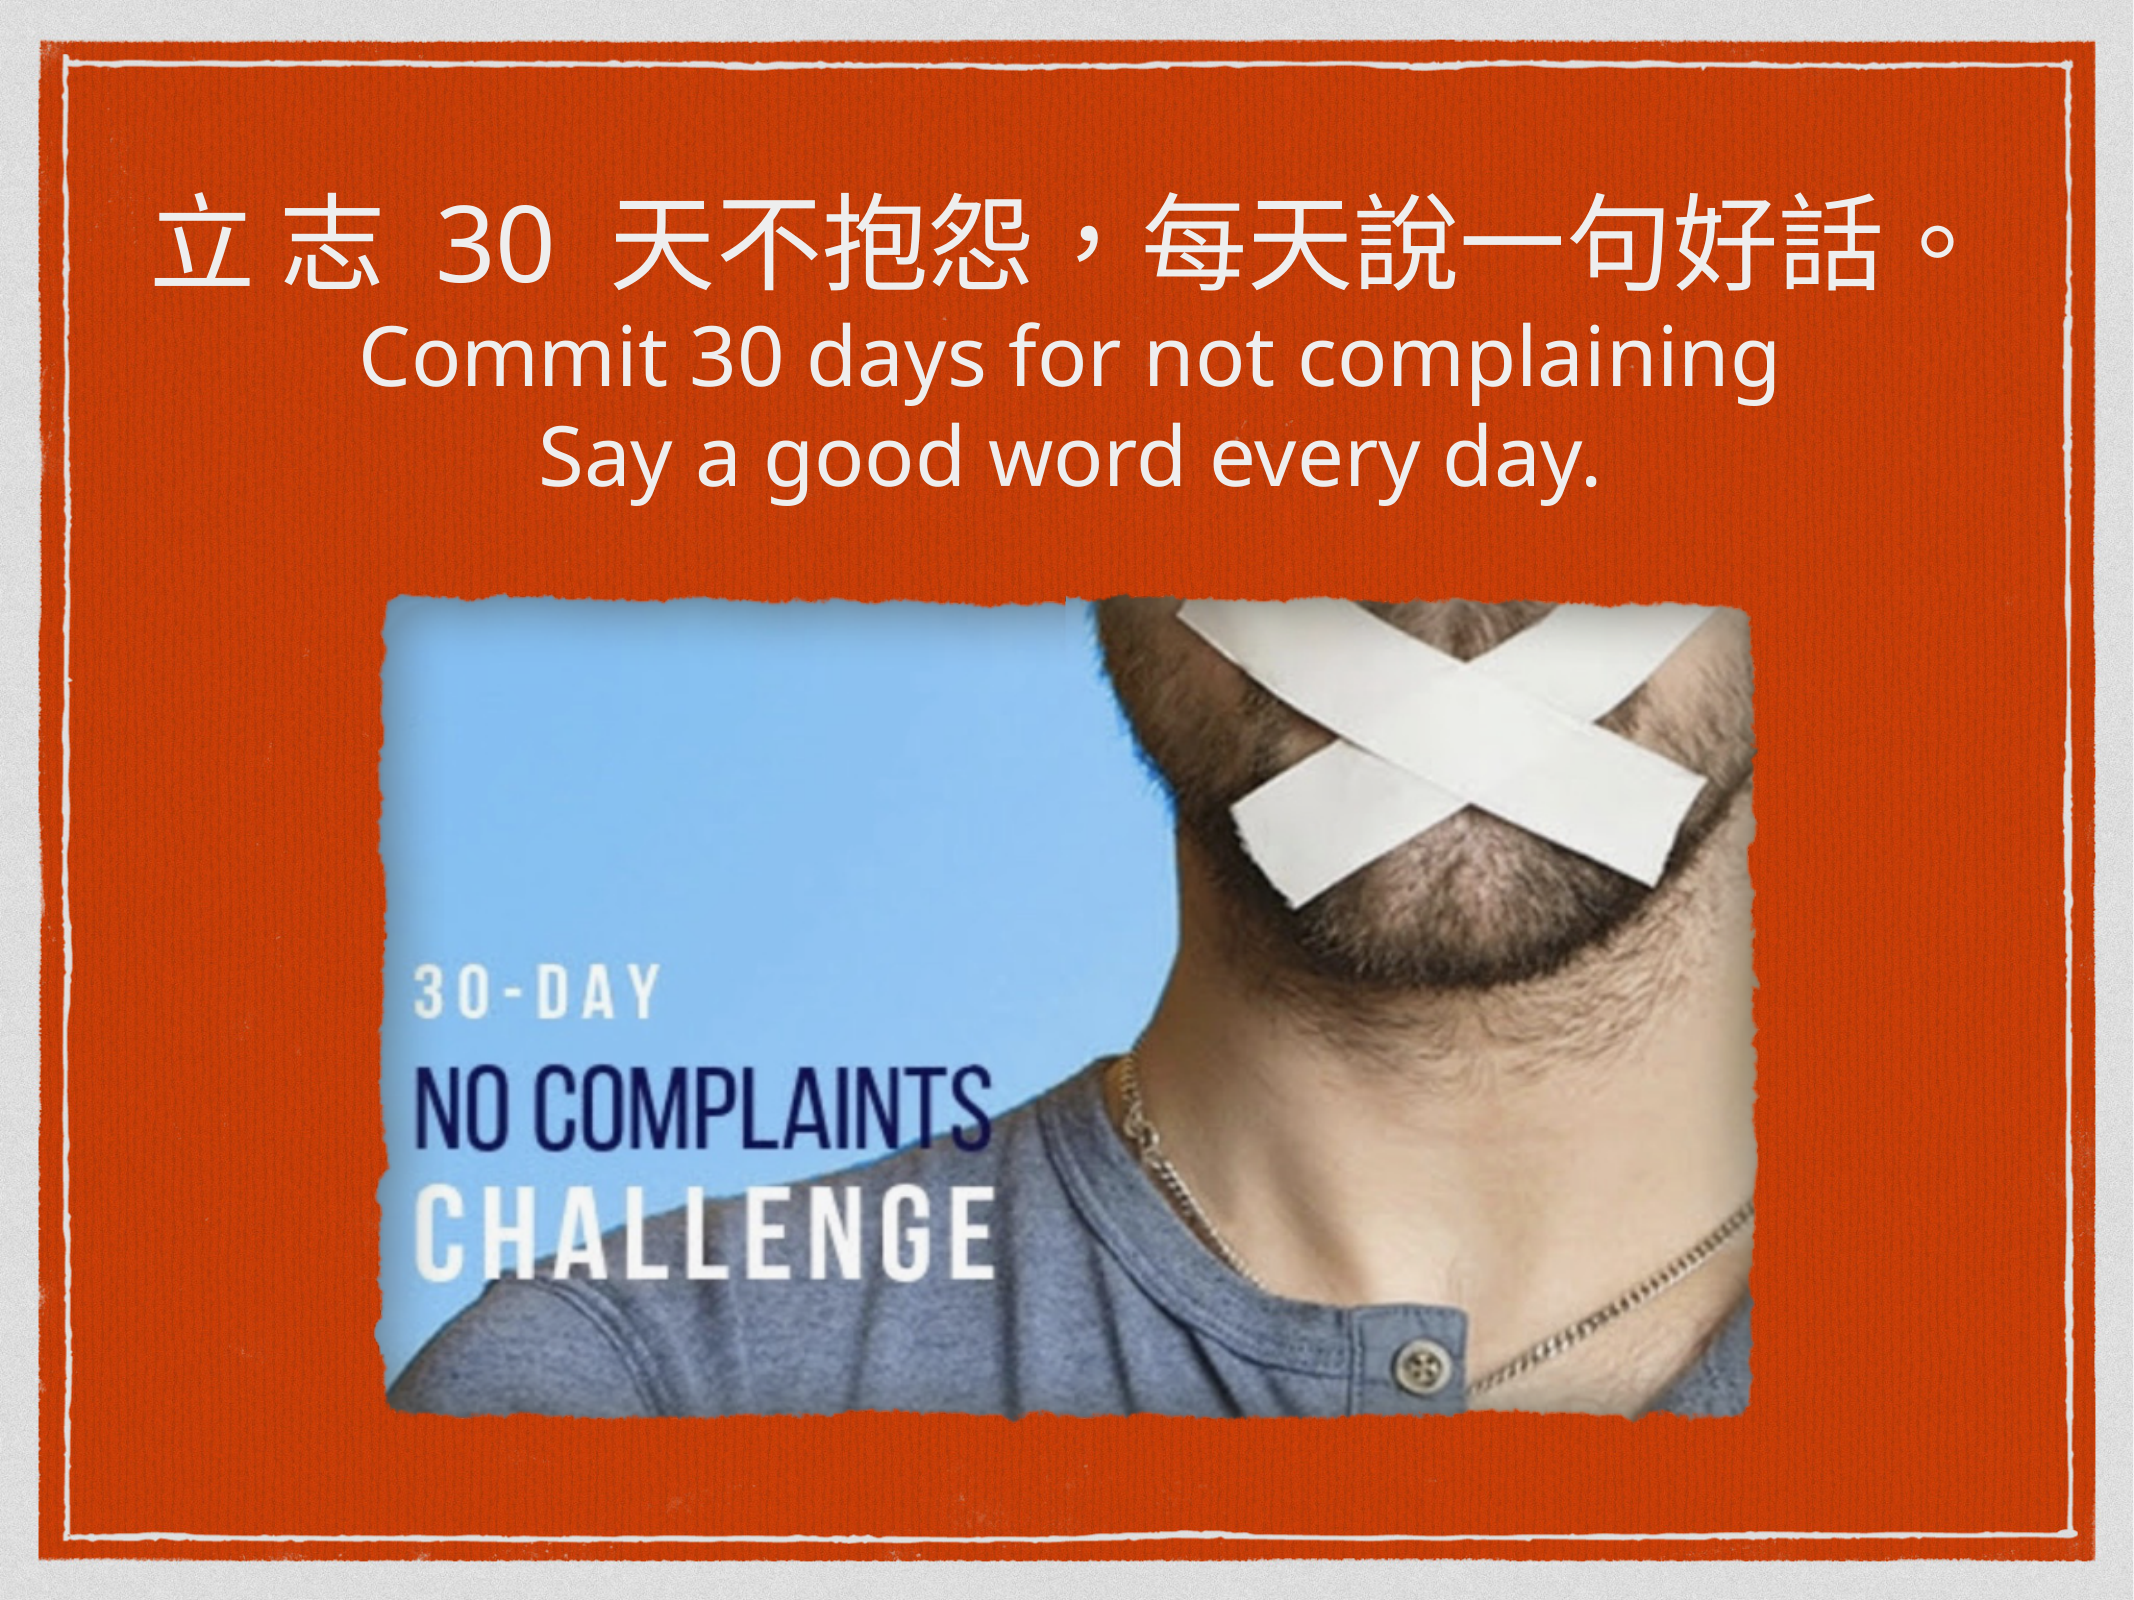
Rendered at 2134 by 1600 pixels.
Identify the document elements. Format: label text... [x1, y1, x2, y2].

text_box 立 志 30 天不抱怨，每天說一句好話。 Commit 30 days for not complaining Say a good word every day. [141, 167, 2000, 512]
picture [0, 0, 2134, 1600]
